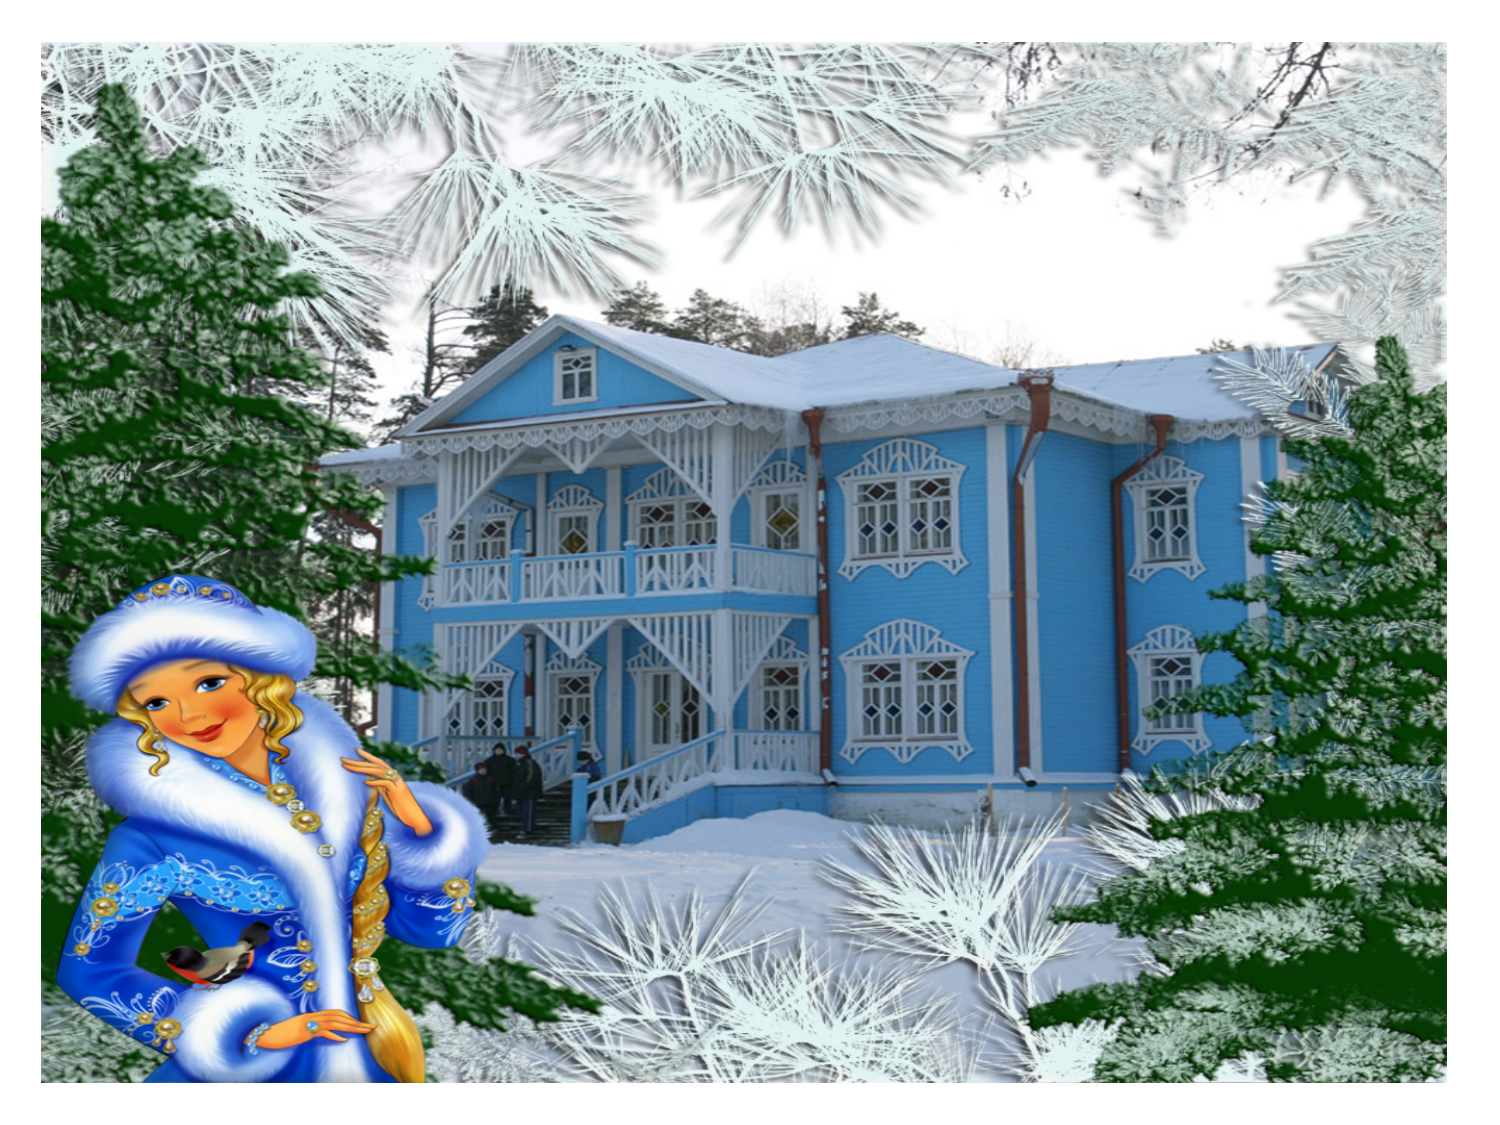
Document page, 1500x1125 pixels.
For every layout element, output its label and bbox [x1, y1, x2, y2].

picture [41, 42, 1448, 1083]
